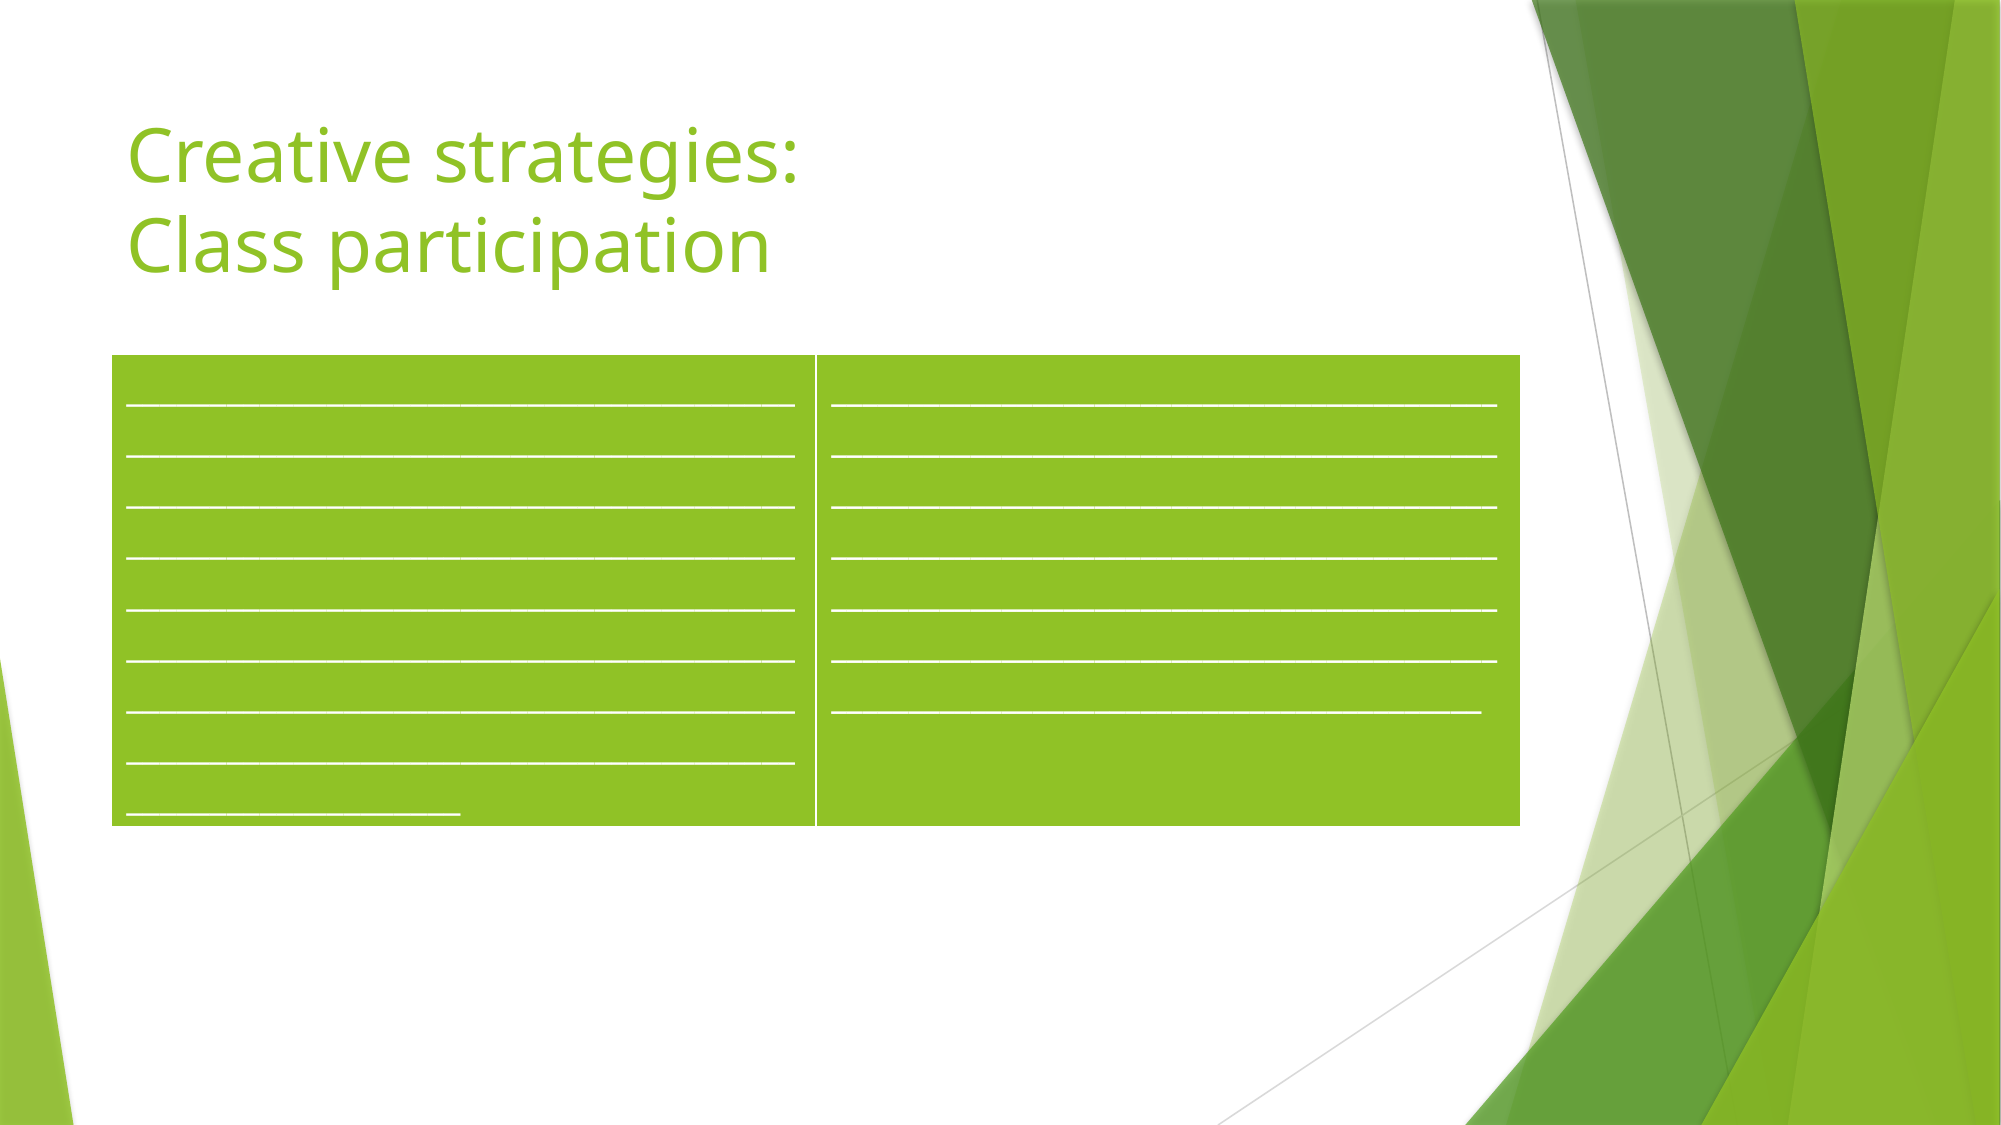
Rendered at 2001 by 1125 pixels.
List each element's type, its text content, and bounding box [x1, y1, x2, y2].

table_header ____________________________________________________________________________________________________________________________________________________________________________________________________________________________________________________________________________________________________________ [817, 355, 1520, 826]
title Creative strategies: Class participation [111, 99, 1522, 317]
table_header ____________________________________________________________________________________________________________________________________________________________________________________________________________________________________________________________________________________________________________________________________________________ [112, 355, 815, 826]
